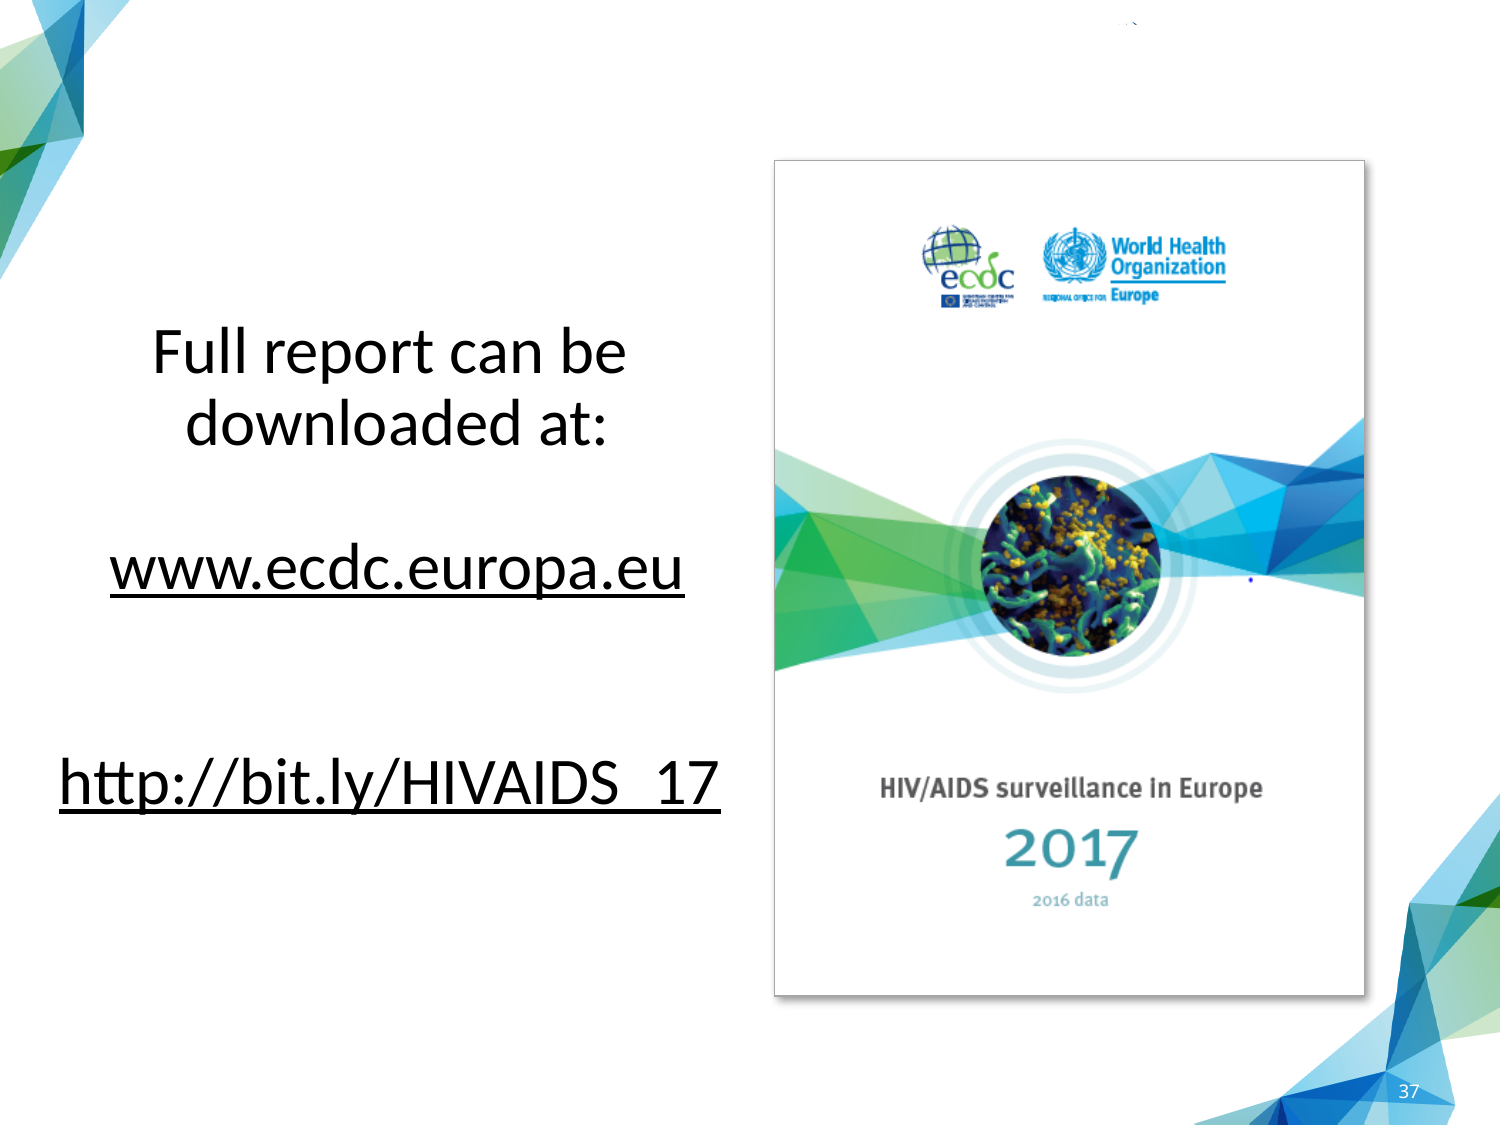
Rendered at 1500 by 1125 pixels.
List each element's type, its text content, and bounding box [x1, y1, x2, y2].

text_box [947, 24, 1500, 214]
picture [775, 161, 1364, 996]
slide_number 37 [1120, 1062, 1435, 1123]
text_box Full report can be downloaded at: www.ecdc.europa.eu http://bit.ly/HIVAIDS_17 [56, 316, 738, 820]
picture [0, 0, 1500, 1125]
